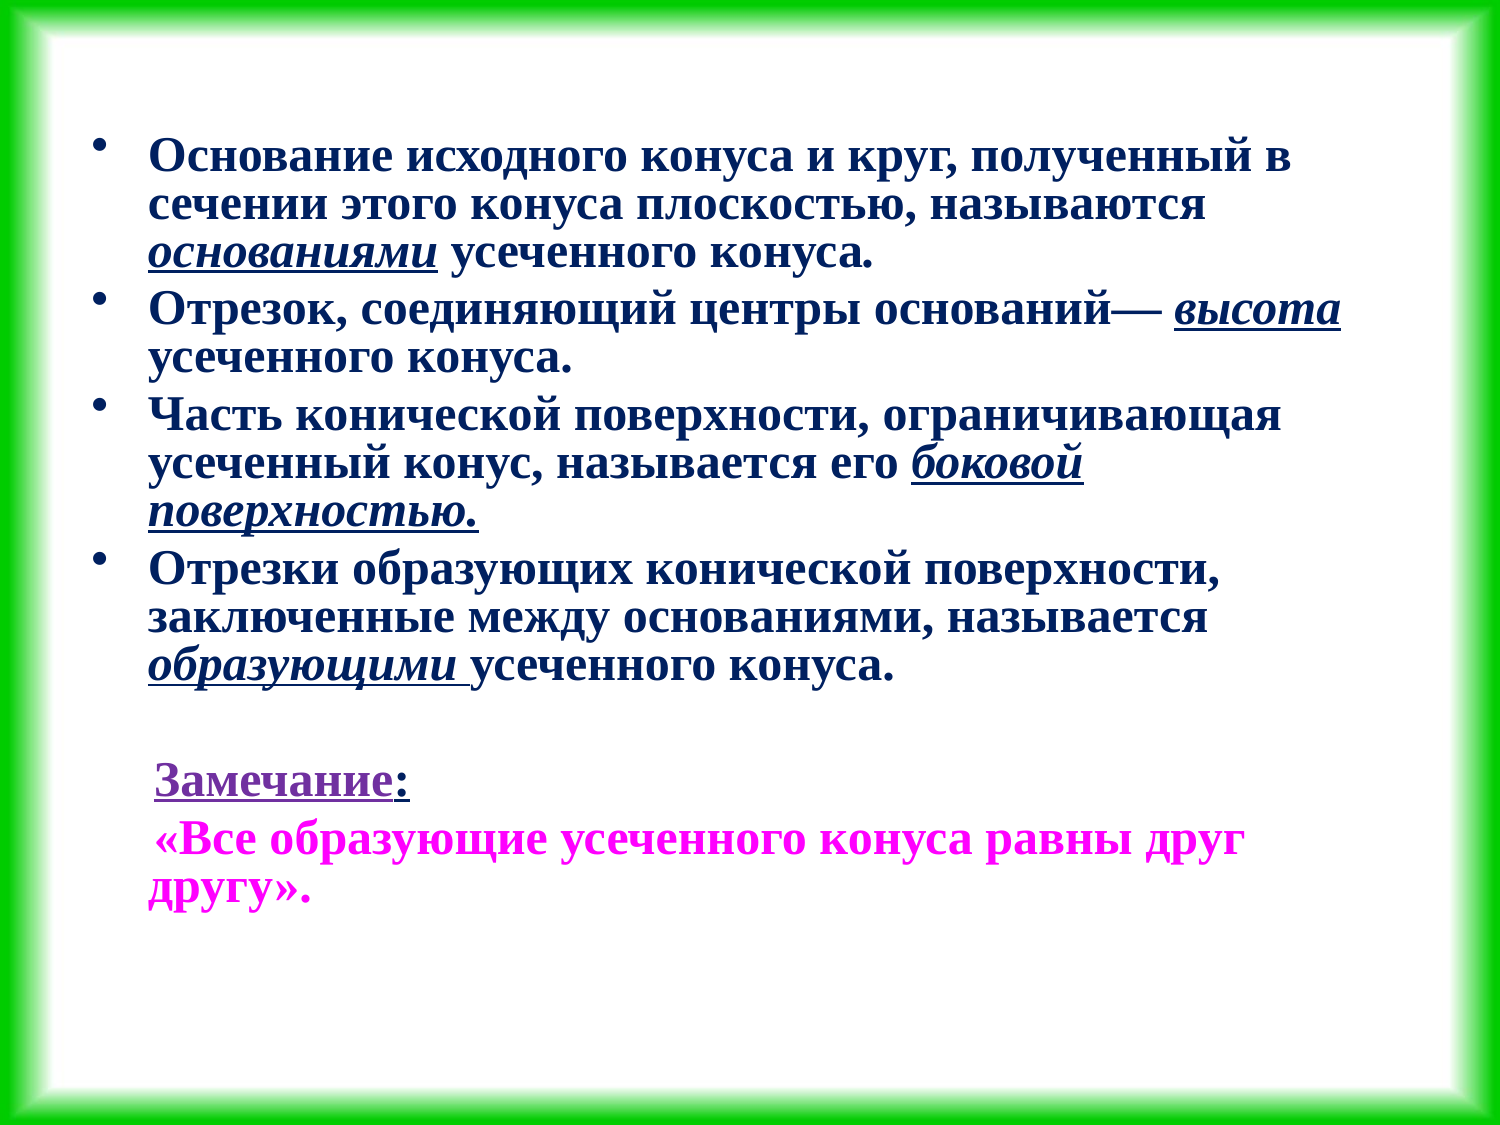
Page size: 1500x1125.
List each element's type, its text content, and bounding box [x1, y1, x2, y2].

text_box Основание исходного конуса и круг, полученный в сечении этого конуса плоскостью, называются основаниями усеченного конуса. Отрезок, соединяющий центры оснований— высота усеченного конуса. Часть конической поверхности, ограничивающая усеченный конус, называется его боковой поверхностью. Отрезки образующих конической поверхности, заключенные между основаниями, называется образующими усеченного конуса. Замечание: «Все образующие усеченного конуса равны друг другу». [76, 125, 1365, 988]
picture [0, 0, 1500, 1125]
